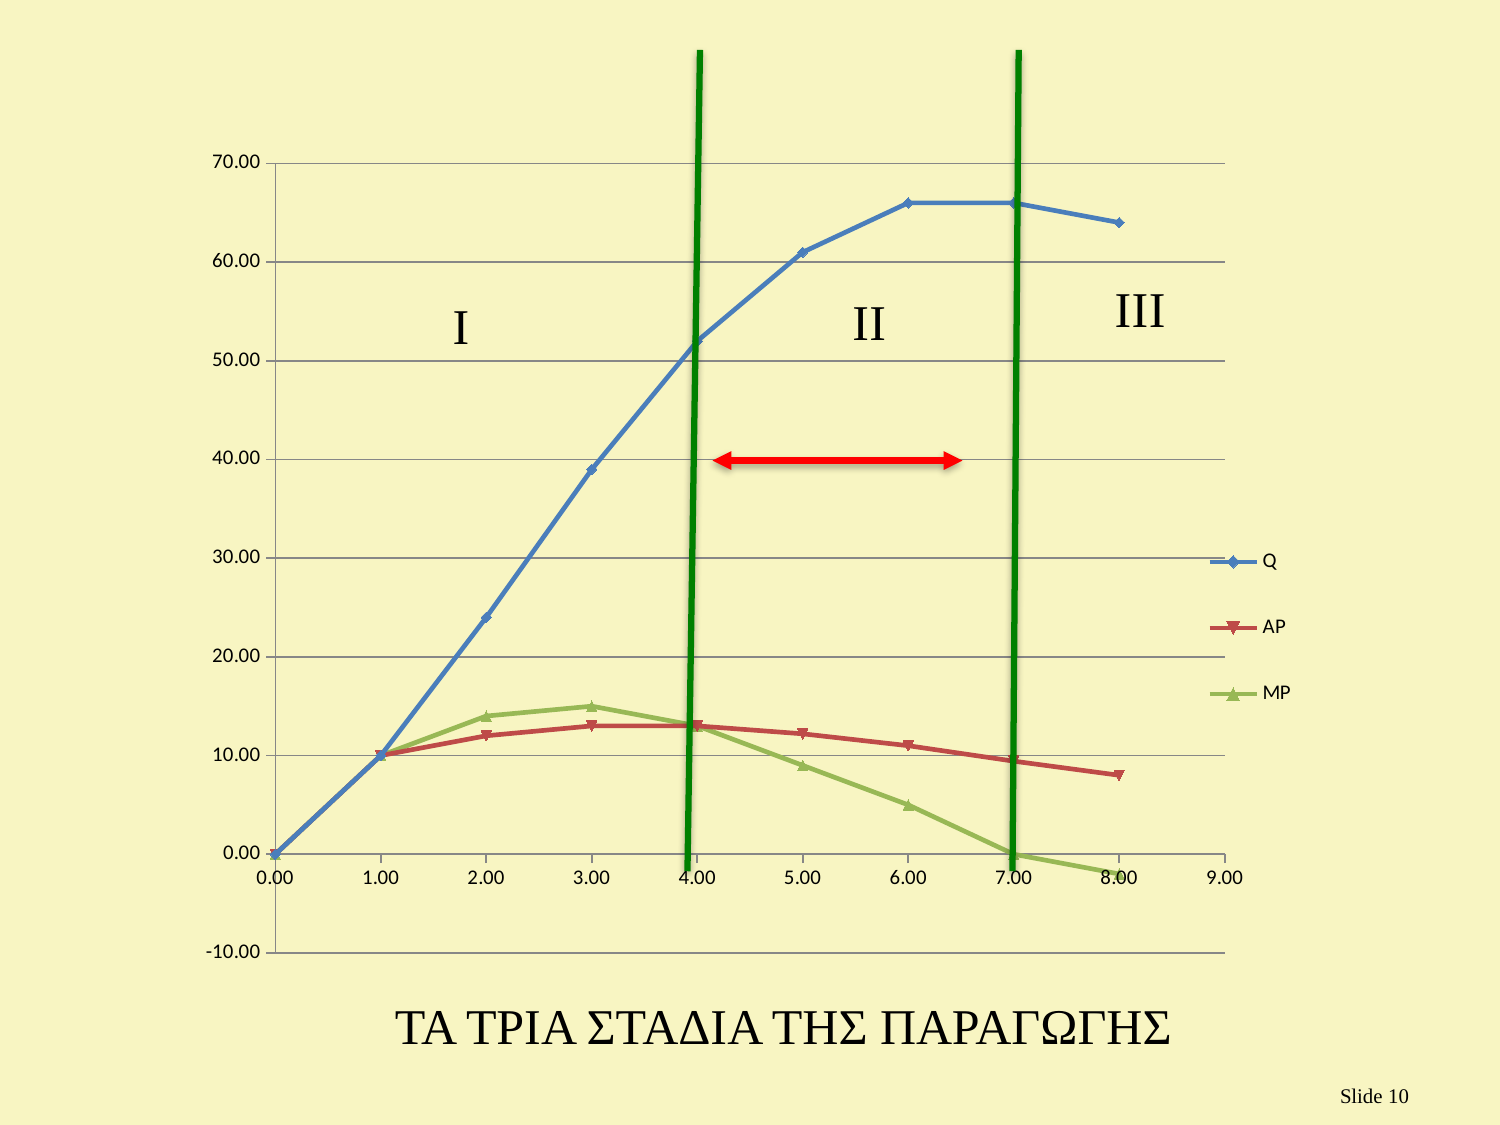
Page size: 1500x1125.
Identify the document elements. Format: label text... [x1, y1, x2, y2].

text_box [687, 49, 701, 872]
chart [159, 144, 1341, 981]
text_box ΤΑ ΤΡΙΑ ΣΤΑΔΙΑ ΤΗΣ ΠΑΡΑΓΩΓΗΣ [380, 988, 1187, 1063]
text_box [1012, 49, 1019, 872]
